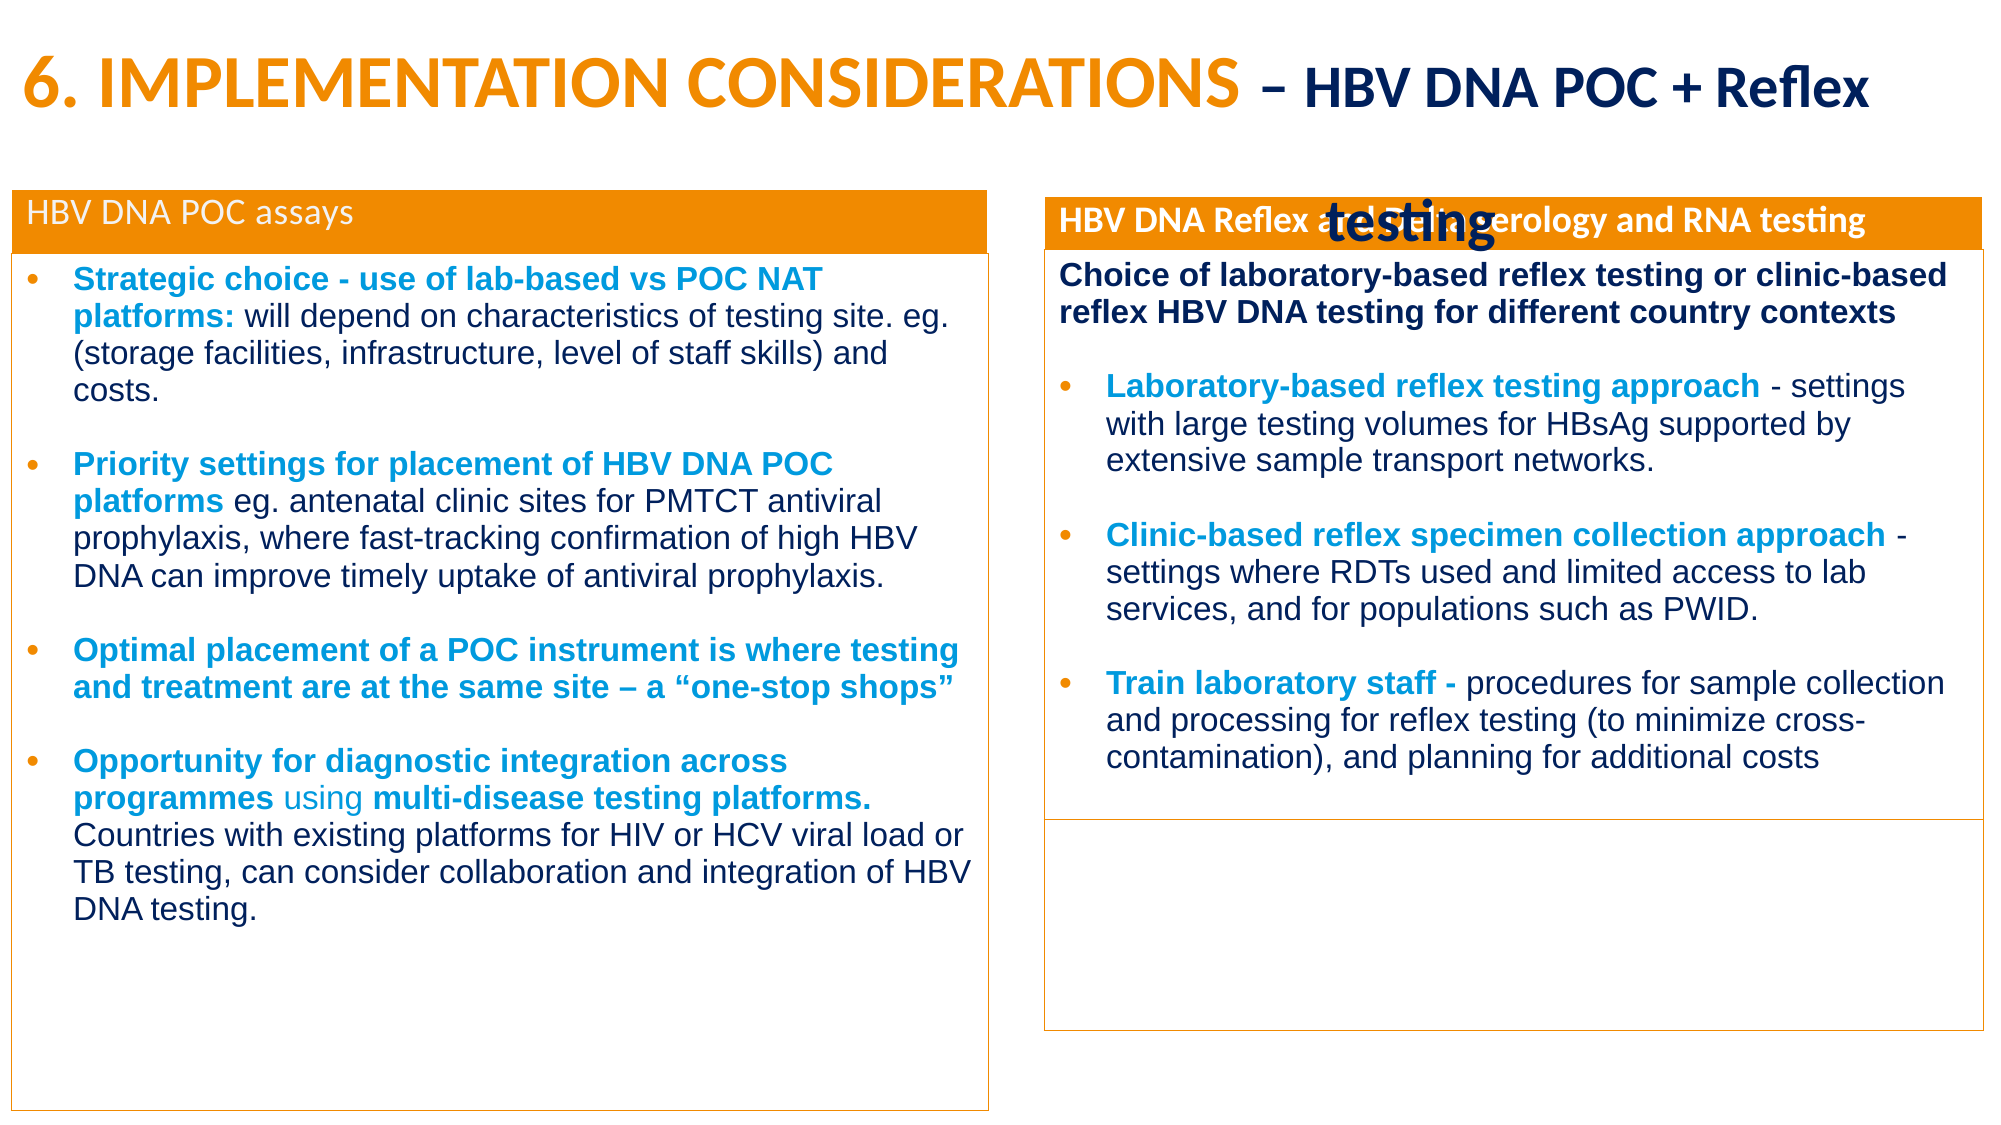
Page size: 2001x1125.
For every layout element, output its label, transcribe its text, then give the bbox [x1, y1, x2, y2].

title 6. IMPLEMENTATION CONSIDERATIONS – HBV DNA POC + Reflex testing [22, 42, 2000, 165]
table_cell [1045, 820, 1983, 1030]
table_cell Choice of laboratory-based reflex testing or clinic-based reflex HBV DNA testing for different country contexts Laboratory-based reflex testing approach - settings with large testing volumes for HBsAg supported by extensive sample transport networks. Clinic-based reflex specimen collection approach - settings where RDTs used and limited access to lab services, and for populations such as PWID. Train laboratory staff - procedures for sample collection and processing for reflex testing (to minimize cross-contamination), and planning for additional costs [1045, 250, 1983, 819]
table_cell Strategic choice - use of lab-based vs POC NAT platforms: will depend on characteristics of testing site. eg. (storage facilities, infrastructure, level of staff skills) and costs. Priority settings for placement of HBV DNA POC platforms eg. antenatal clinic sites for PMTCT antiviral prophylaxis, where fast-tracking confirmation of high HBV DNA can improve timely uptake of antiviral prophylaxis. Optimal placement of a POC instrument is where testing and treatment are at the same site – a “one-stop shops” Opportunity for diagnostic integration across programmes using multi-disease testing platforms. Countries with existing platforms for HIV or HCV viral load or TB testing, can consider collaboration and integration of HBV DNA testing. [12, 254, 988, 1110]
table_header HBV DNA Reflex and Delta serology and RNA testing [1045, 197, 1982, 249]
table_header HBV DNA POC assays [12, 190, 987, 253]
